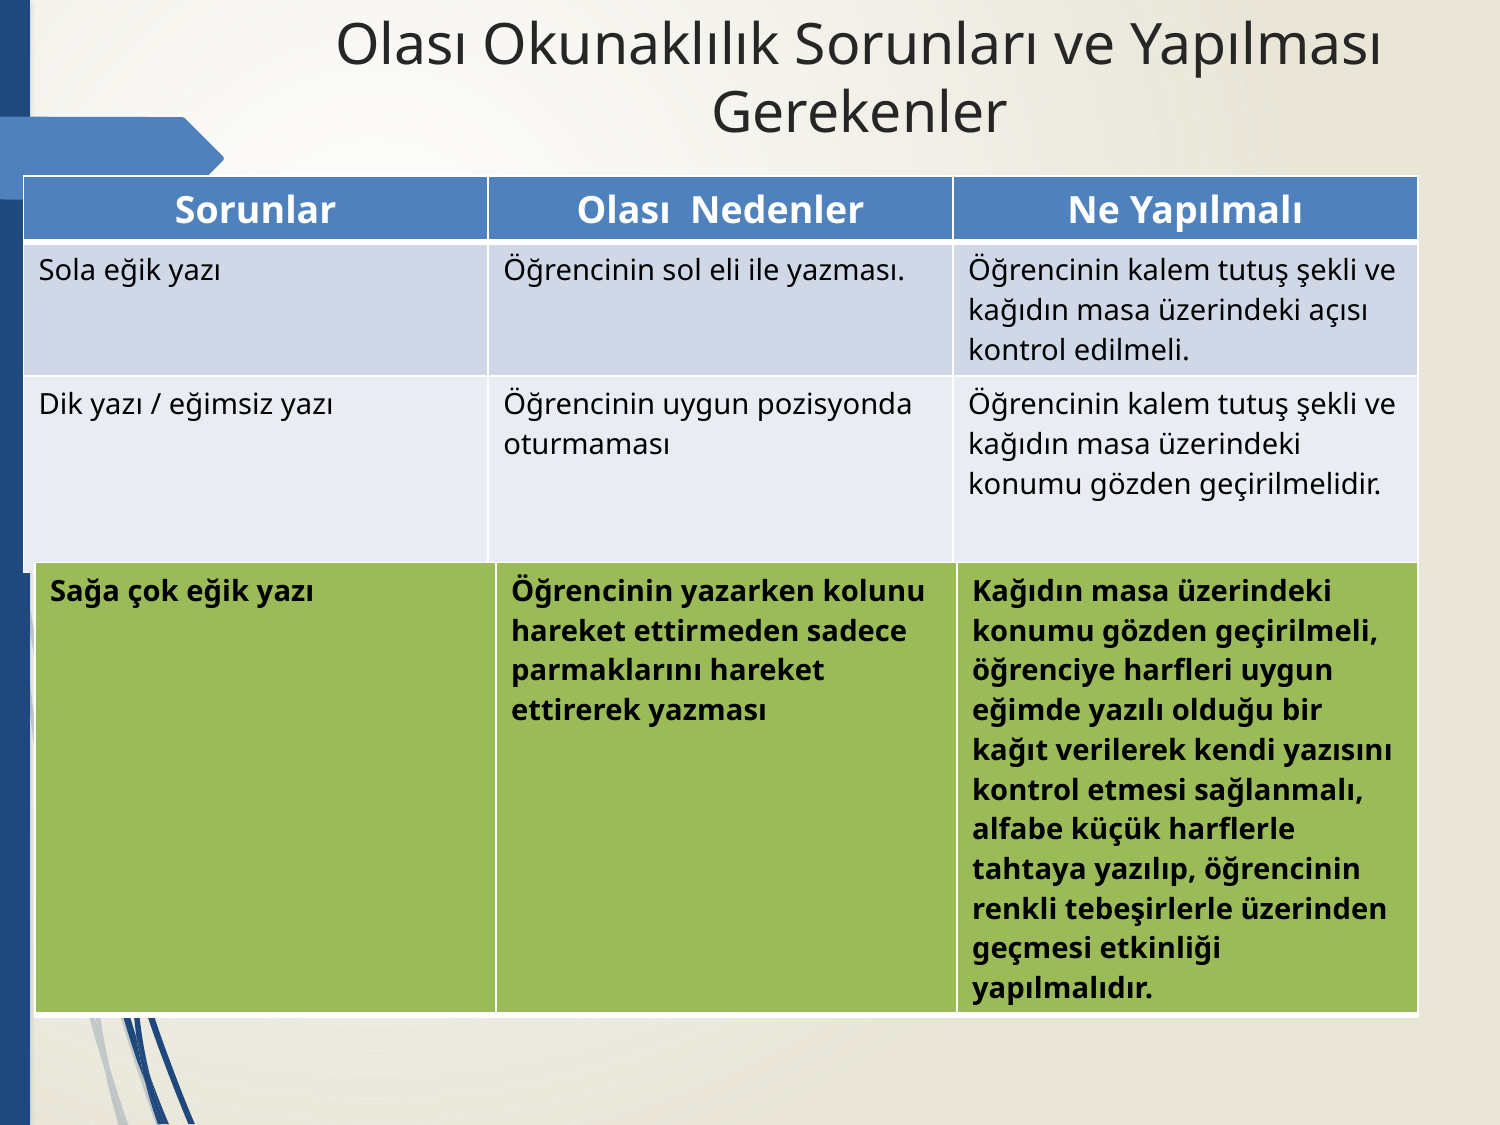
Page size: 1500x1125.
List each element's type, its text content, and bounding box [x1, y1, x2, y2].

table_cell Öğrencinin uygun pozisyonda oturmaması [489, 377, 952, 562]
table_cell Dik yazı / eğimsiz yazı [24, 377, 487, 572]
table_cell Öğrencinin sol eli ile yazması. [489, 245, 952, 375]
table_header Ne Yapılmalı [954, 177, 1417, 239]
table_header Sağa çok eğik yazı [36, 563, 495, 1012]
table_cell Sola eğik yazı [24, 245, 487, 375]
title Olası Okunaklılık Sorunları ve Yapılması Gerekenler [319, 0, 1400, 153]
table_header Olası Nedenler [489, 177, 952, 239]
table_header Sorunlar [24, 177, 487, 239]
table_header Kağıdın masa üzerindeki konumu gözden geçirilmeli, öğrenciye harfleri uygun eğimde yazılı olduğu bir kağıt verilerek kendi yazısını kontrol etmesi sağlanmalı, alfabe küçük harflerle tahtaya yazılıp, öğrencinin renkli tebeşirlerle üzerinden geçmesi etkinliği yapılmalıdır. [958, 563, 1417, 1012]
table_header Öğrencinin yazarken kolunu hareket ettirmeden sadece parmaklarını hareket ettirerek yazması [497, 563, 956, 1012]
table_cell Öğrencinin kalem tutuş şekli ve kağıdın masa üzerindeki konumu gözden geçirilmelidir. [954, 377, 1417, 562]
table_cell Öğrencinin kalem tutuş şekli ve kağıdın masa üzerindeki açısı kontrol edilmeli. [954, 245, 1417, 375]
